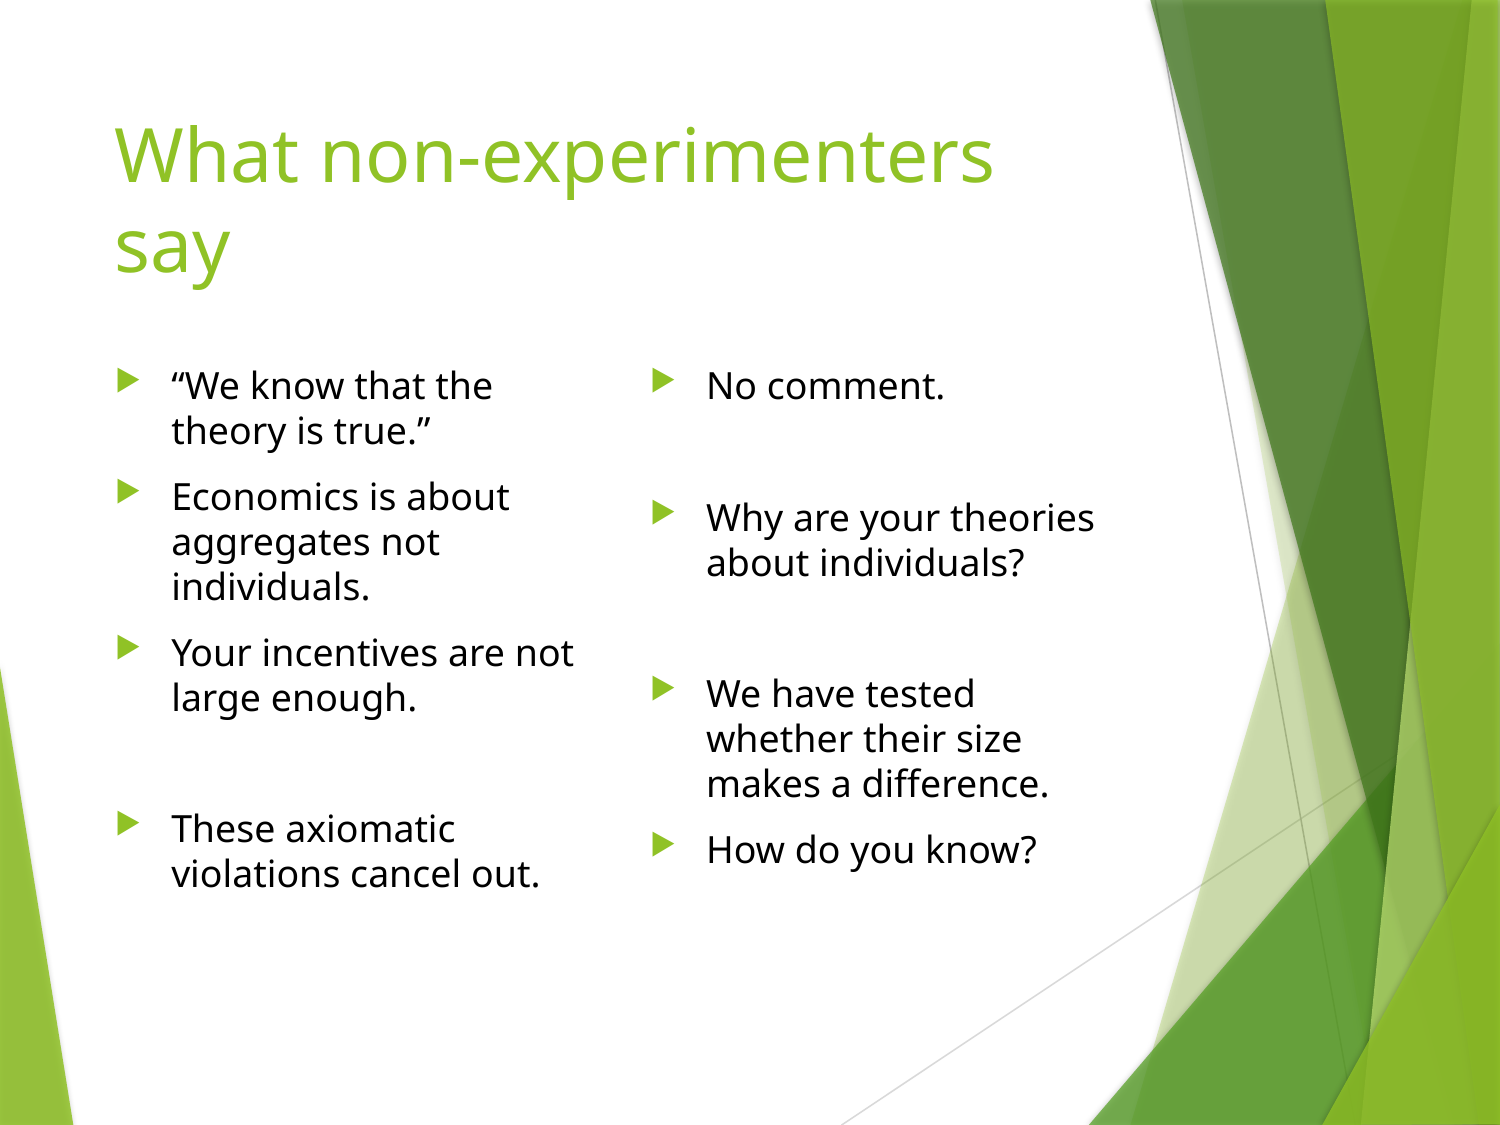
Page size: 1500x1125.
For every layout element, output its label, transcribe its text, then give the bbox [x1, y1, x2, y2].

title What non-experimenters say [99, 99, 1142, 317]
list “We know that the theory is true.” Economics is about aggregates not individuals. Your incentives are not large enough. These axiomatic violations cancel out. [99, 354, 607, 992]
list No comment. Why are your theories about individuals? We have tested whether their size makes a difference. How do you know? [634, 354, 1142, 992]
